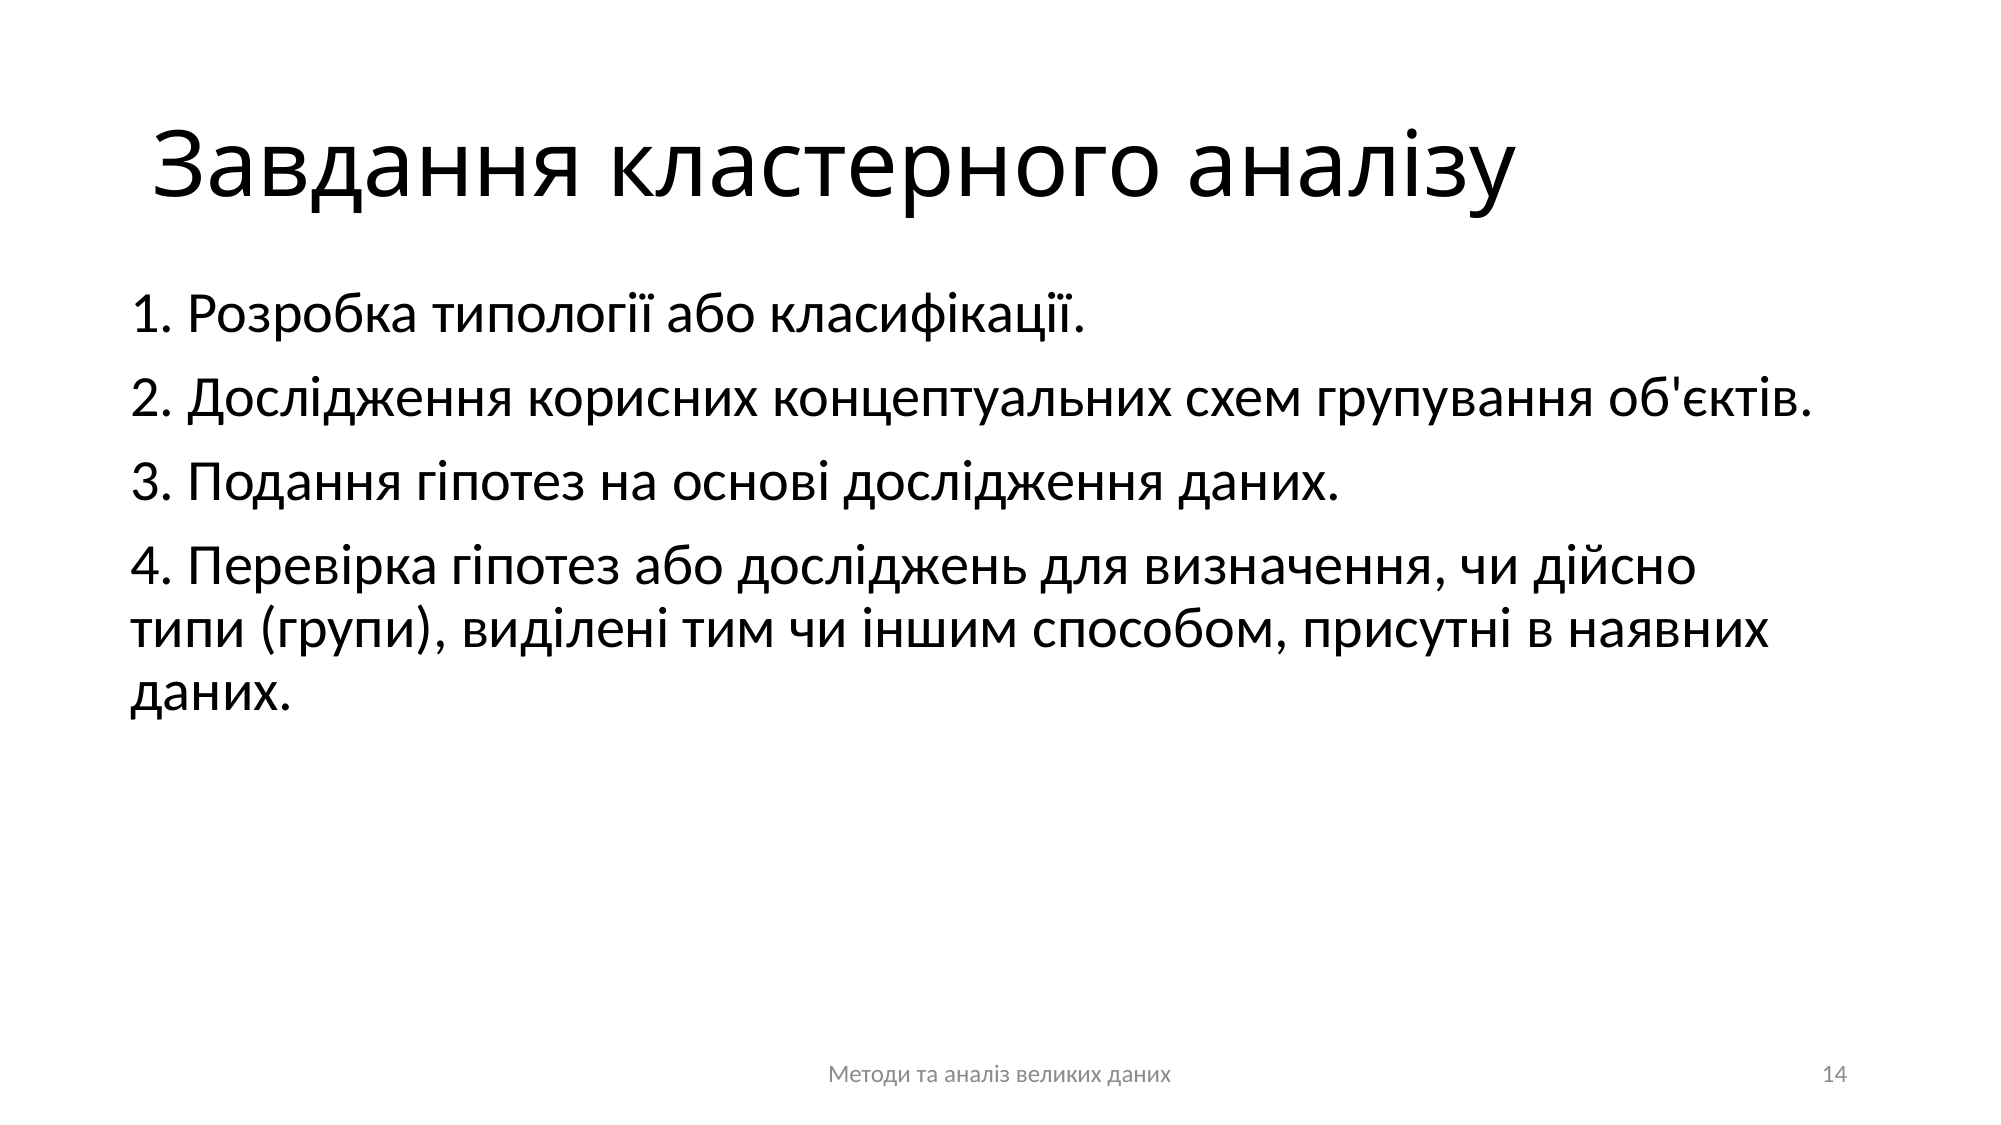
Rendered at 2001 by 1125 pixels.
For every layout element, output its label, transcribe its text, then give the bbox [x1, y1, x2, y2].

title Завдання кластерного аналізу [137, 57, 1863, 276]
list 1. Розробка типології або класифікації. 2. Дослідження корисних концептуальних схем групування об'єктів. 3. Подання гіпотез на основі дослідження даних. 4. Перевірка гіпотез або досліджень для визначення, чи дійсно типи (групи), виділені тим чи іншим способом, присутні в наявних даних. [115, 275, 1841, 989]
slide_number 14 [1412, 1042, 1863, 1103]
footer Методи та аналіз великих даних [662, 1042, 1338, 1103]
